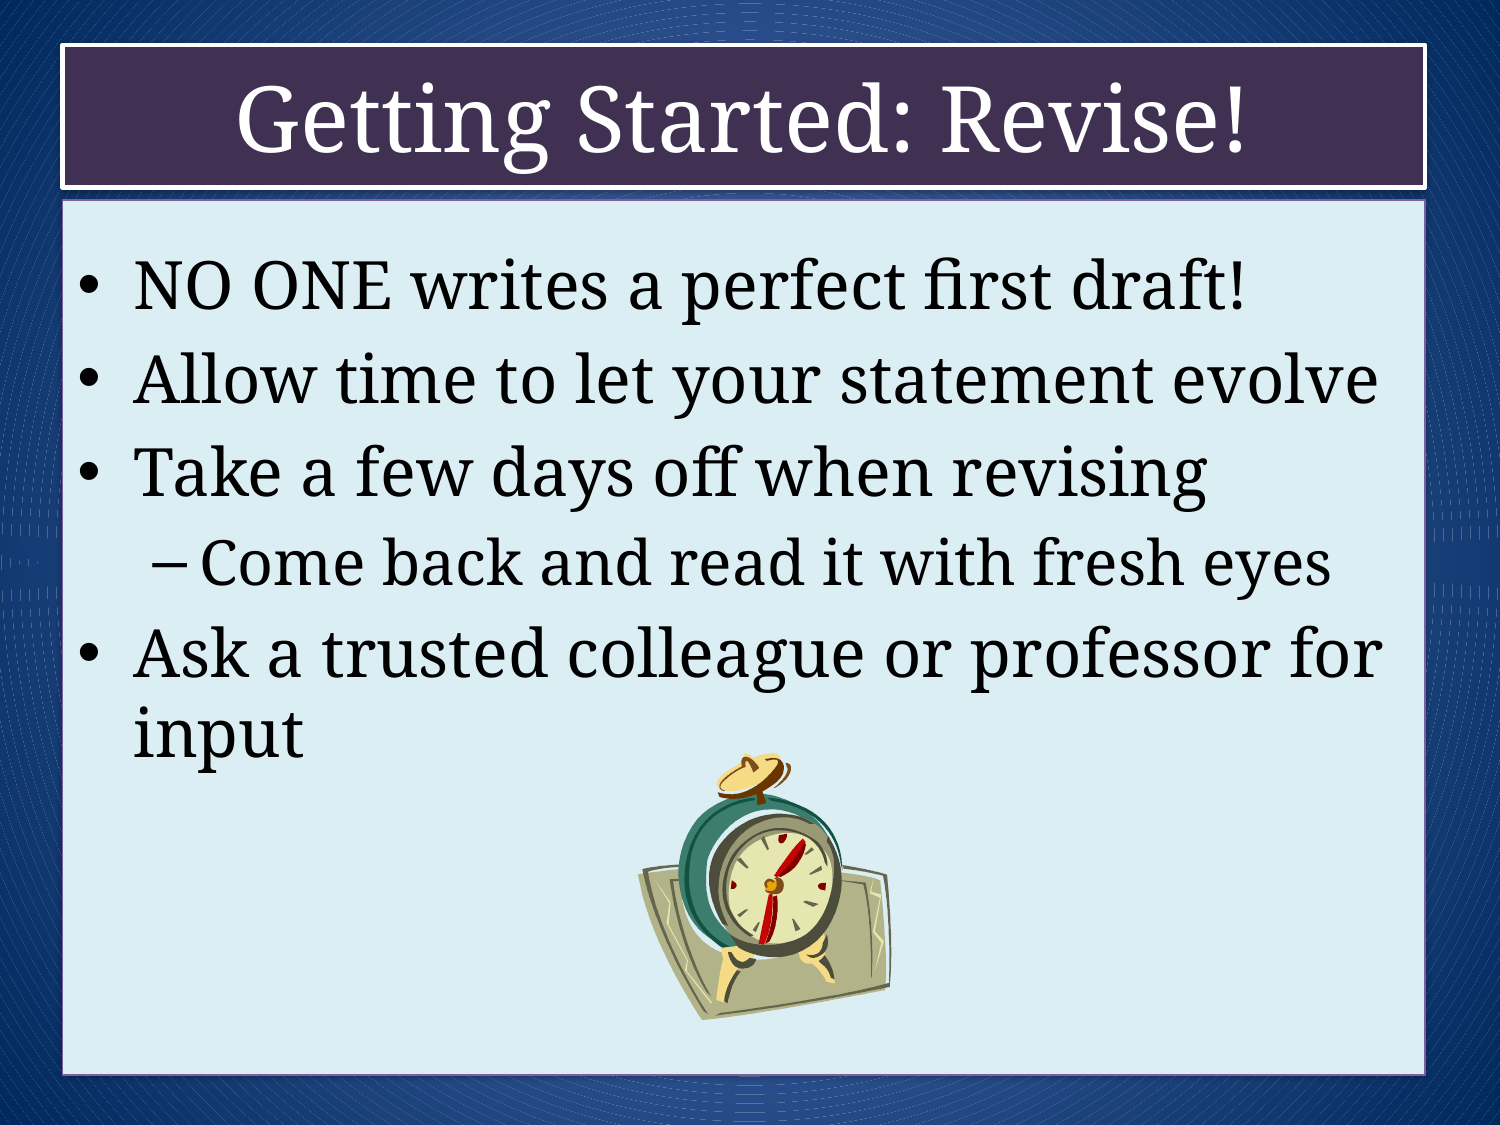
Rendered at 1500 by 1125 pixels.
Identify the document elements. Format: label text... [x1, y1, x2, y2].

title Getting Started: Revise! [62, 45, 1425, 188]
picture [637, 749, 896, 1025]
list NO ONE writes a perfect first draft! Allow time to let your statement evolve Take a few days off when revising Come back and read it with fresh eyes Ask a trusted colleague or professor for input [62, 199, 1426, 1076]
